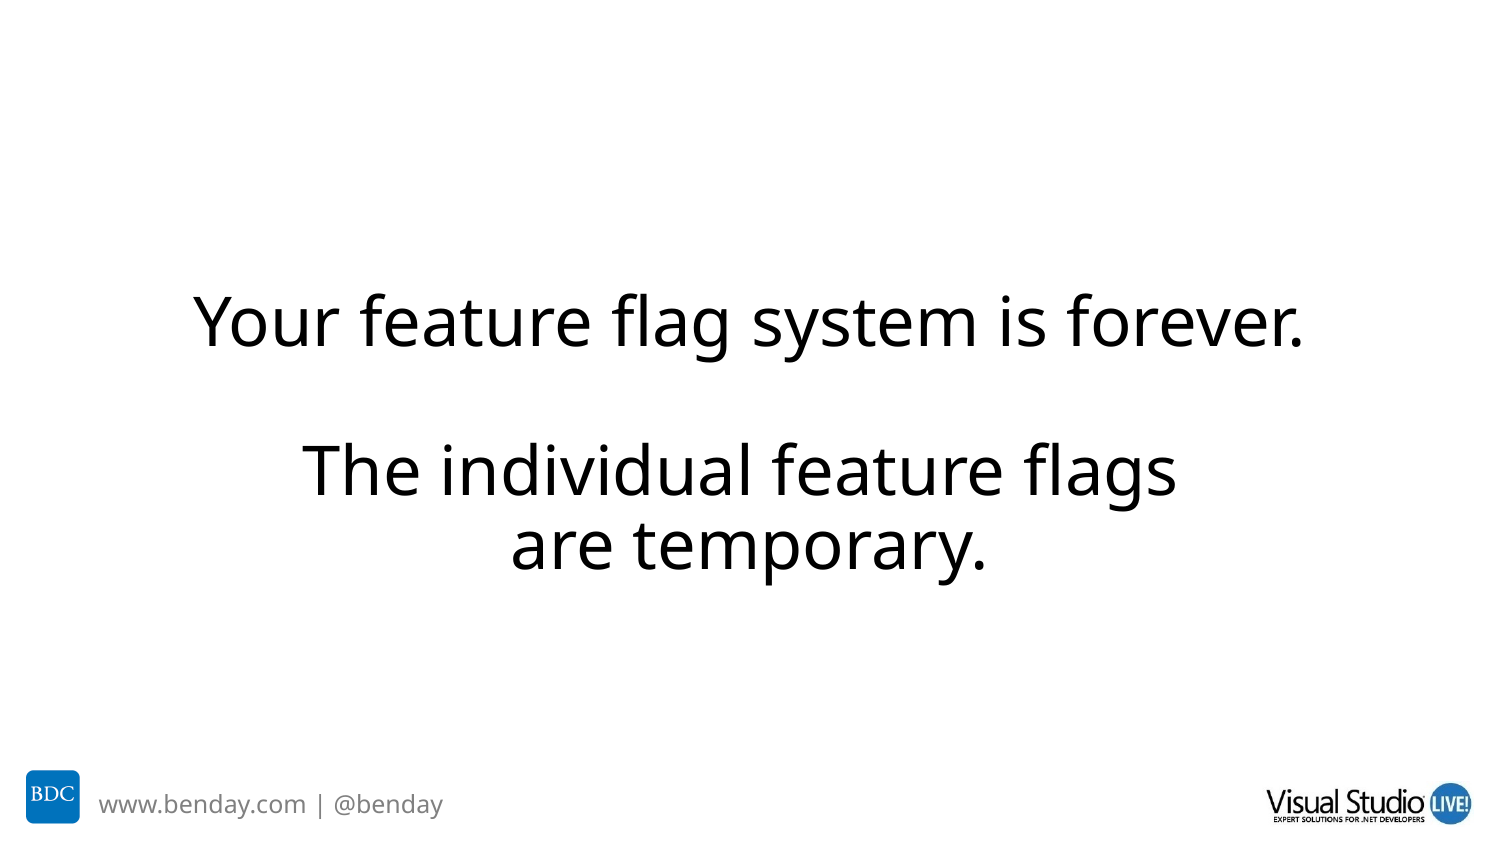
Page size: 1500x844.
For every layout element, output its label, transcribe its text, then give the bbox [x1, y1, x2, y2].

title Your feature flag system is forever. The individual feature flags are temporary. [103, 44, 1397, 827]
picture [1397, 781, 1474, 827]
picture [18, 759, 86, 830]
